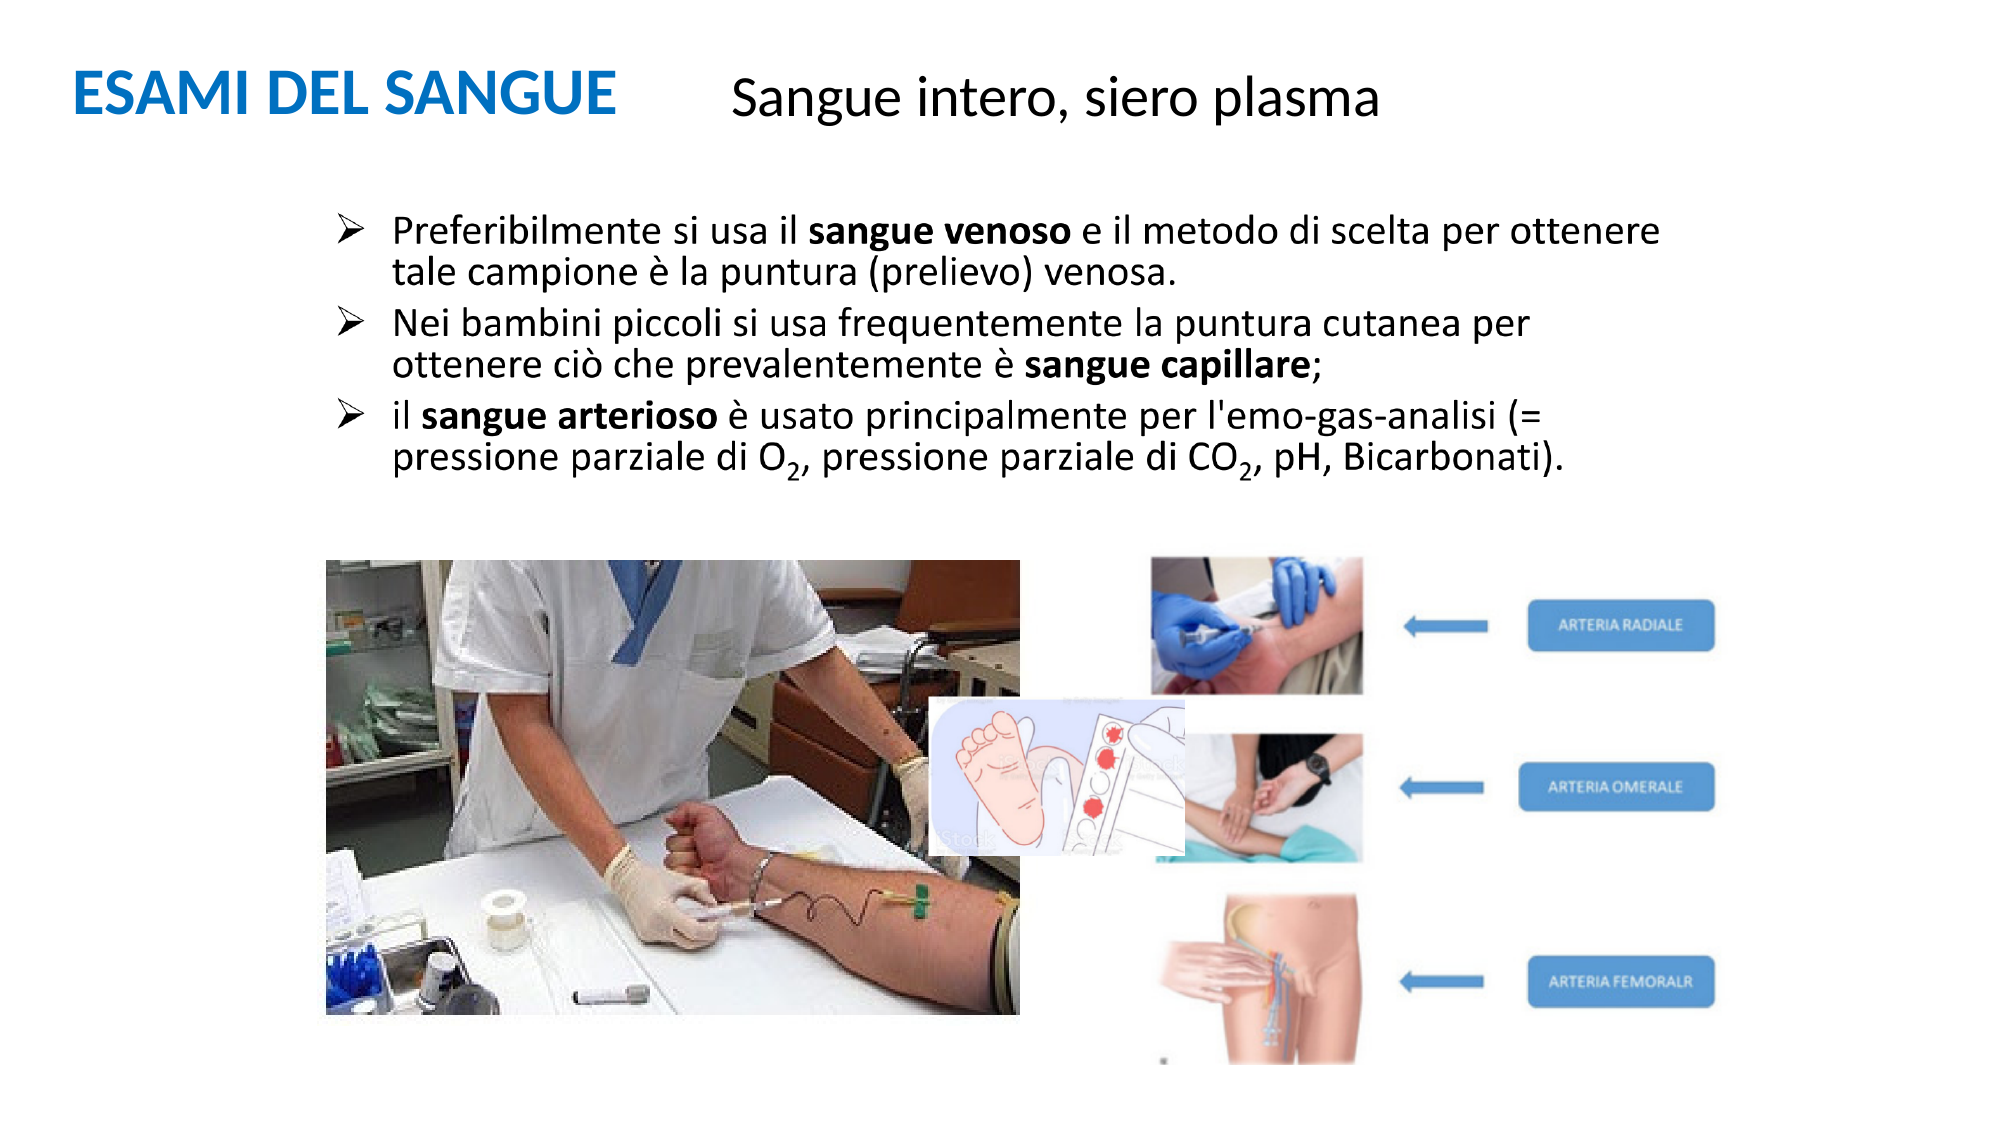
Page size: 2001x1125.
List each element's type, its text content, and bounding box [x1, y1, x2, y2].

picture [296, 203, 1732, 1065]
text_box ESAMI DEL SANGUE [57, 40, 2000, 136]
text_box Sangue intero, siero plasma [716, 51, 1574, 136]
